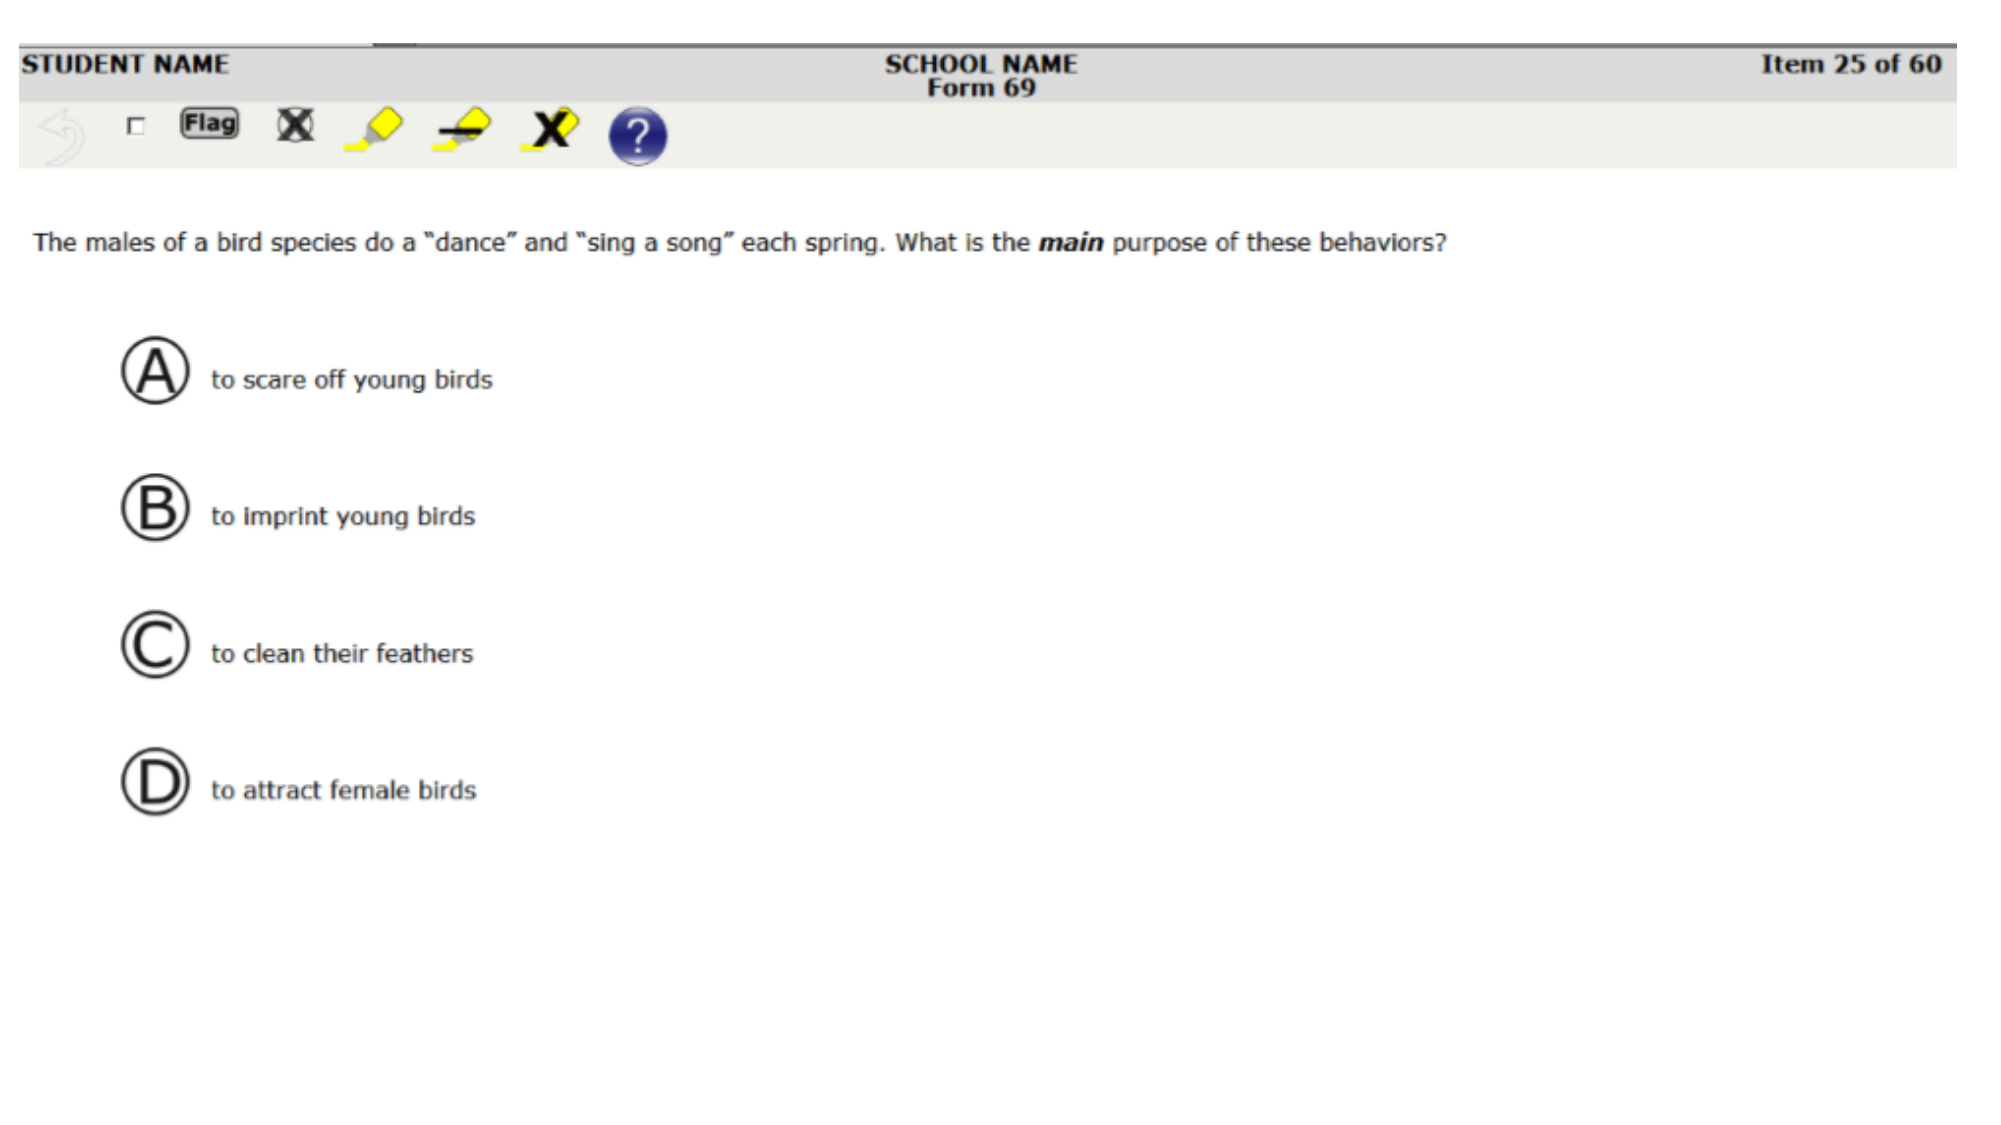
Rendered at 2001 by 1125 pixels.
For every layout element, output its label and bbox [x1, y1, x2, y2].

picture [19, 43, 1957, 907]
